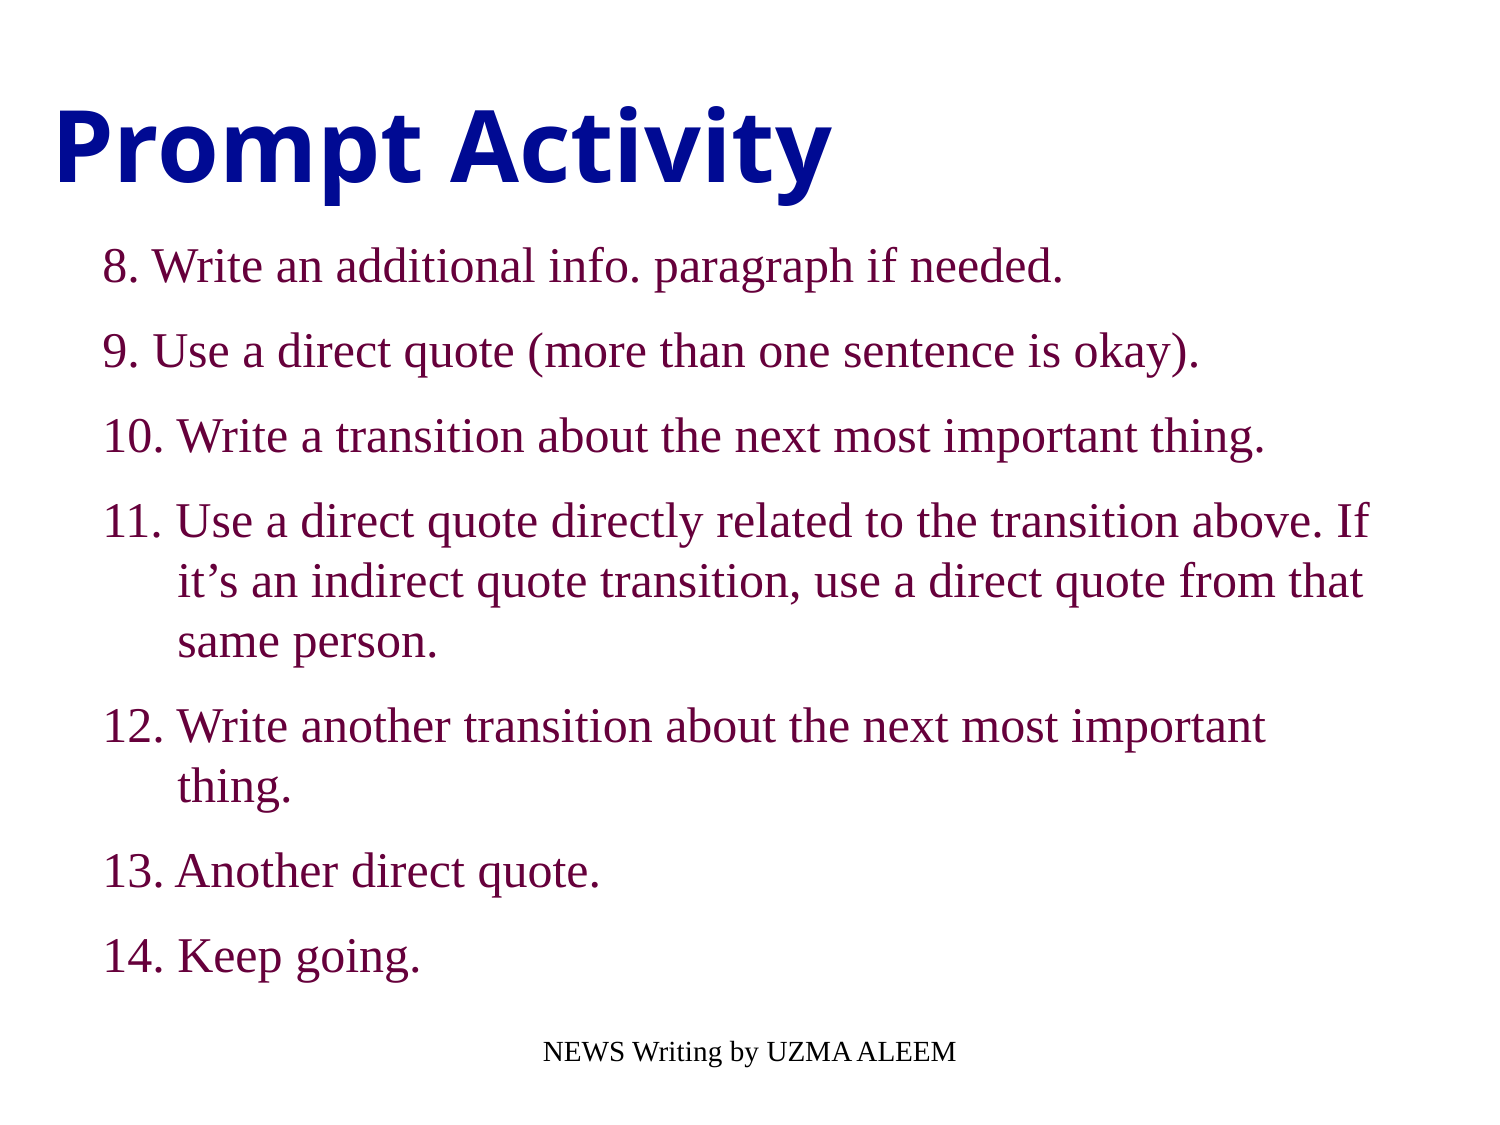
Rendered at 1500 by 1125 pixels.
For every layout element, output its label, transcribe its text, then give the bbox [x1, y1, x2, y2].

text_box Prompt Activity [36, 75, 848, 210]
footer NEWS Writing by UZMA ALEEM [512, 1024, 988, 1101]
text_box 8. Write an additional info. paragraph if needed. 9. Use a direct quote (more than one sentence is okay). 10. Write a transition about the next most important thing. 11. Use a direct quote directly related to the transition above. If it’s an indirect quote transition, use a direct quote from that same person. 12. Write another transition about the next most important thing. 13. Another direct quote. 14. Keep going. [87, 224, 1388, 990]
